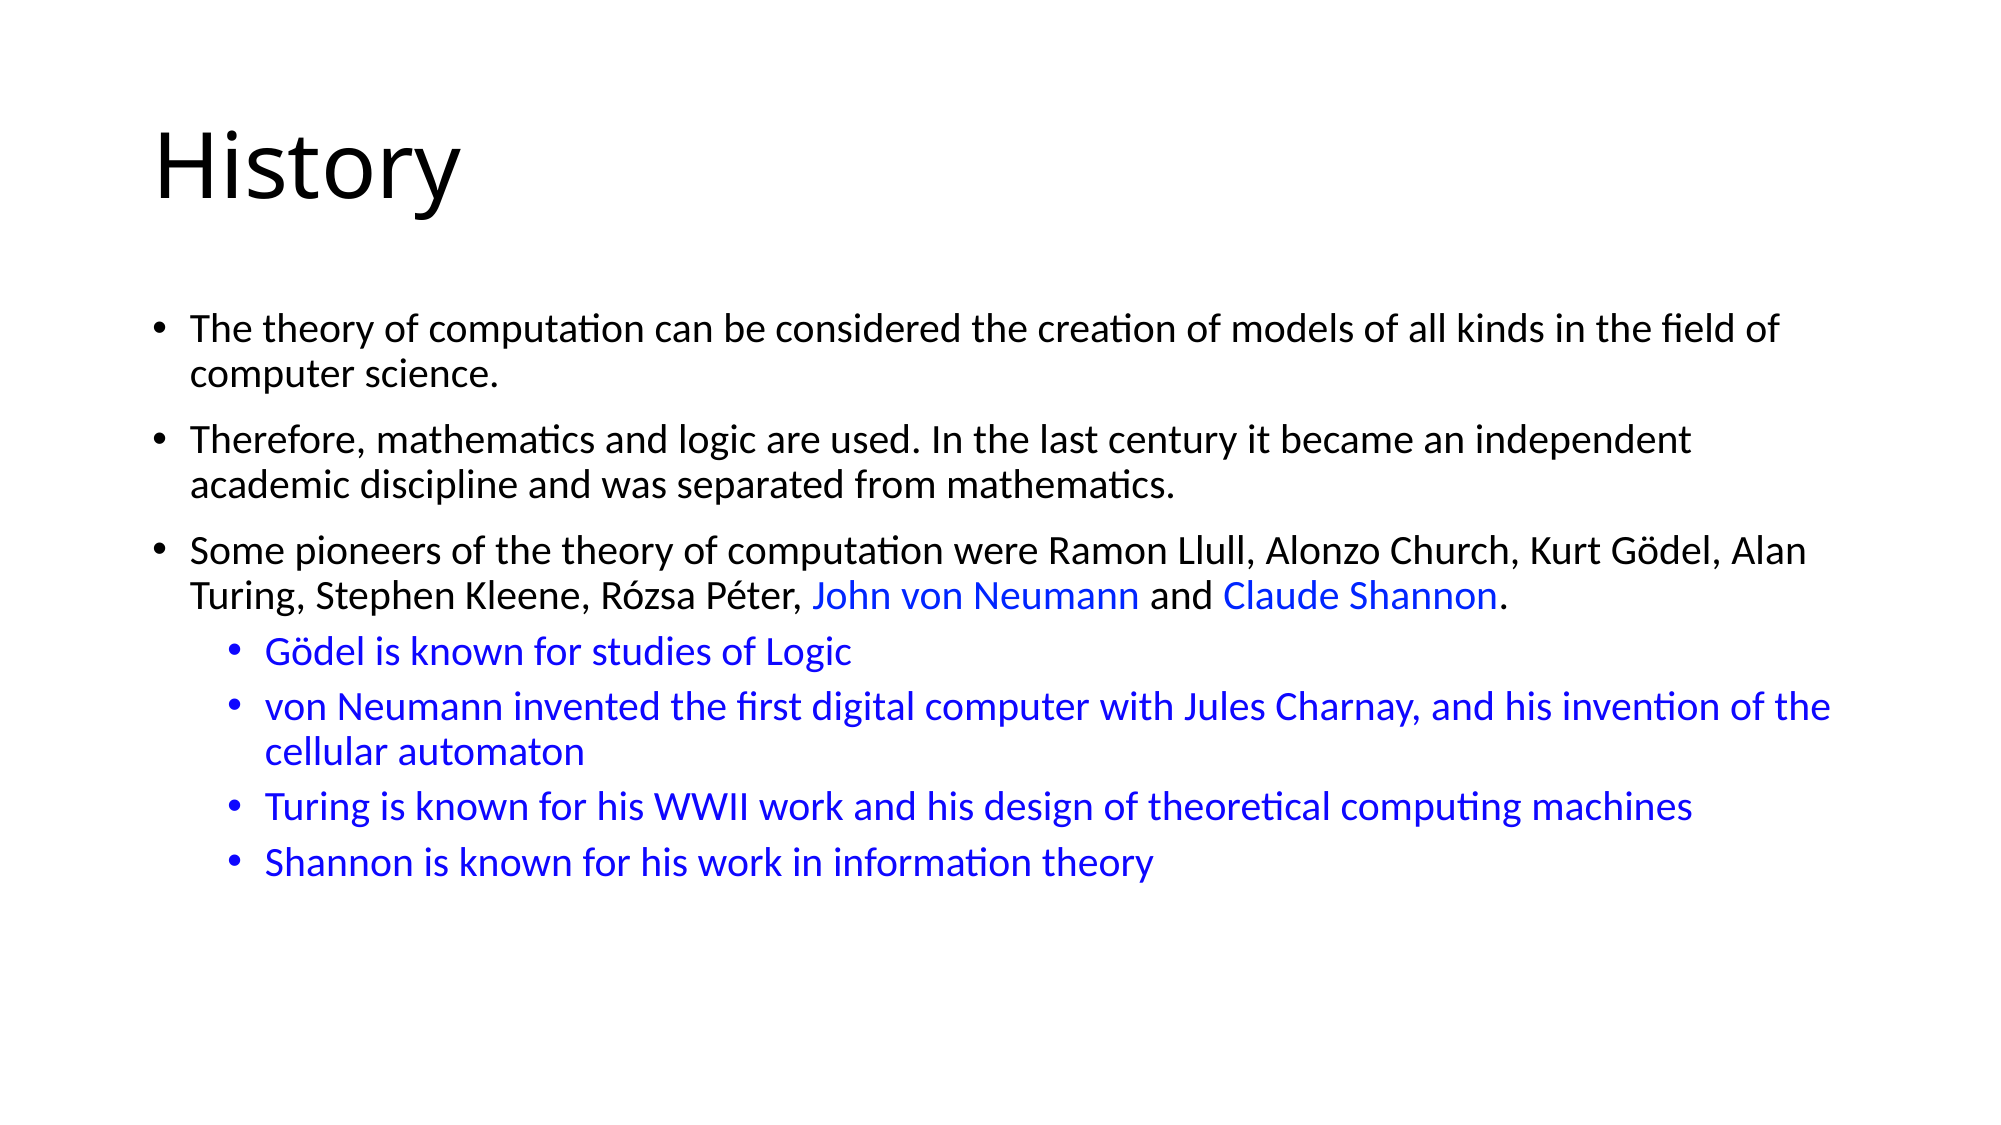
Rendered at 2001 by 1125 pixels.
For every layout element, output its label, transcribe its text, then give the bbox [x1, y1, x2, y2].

list The theory of computation can be considered the creation of models of all kinds in the field of computer science. Therefore, mathematics and logic are used. In the last century it became an independent academic discipline and was separated from mathematics. Some pioneers of the theory of computation were Ramon Llull, Alonzo Church, Kurt Gödel, Alan Turing, Stephen Kleene, Rózsa Péter, John von Neumann and Claude Shannon. Gödel is known for studies of Logic von Neumann invented the first digital computer with Jules Charnay, and his invention of the cellular automaton Turing is known for his WWII work and his design of theoretical computing machines Shannon is known for his work in information theory [137, 299, 1863, 1014]
title History [137, 59, 1863, 278]
